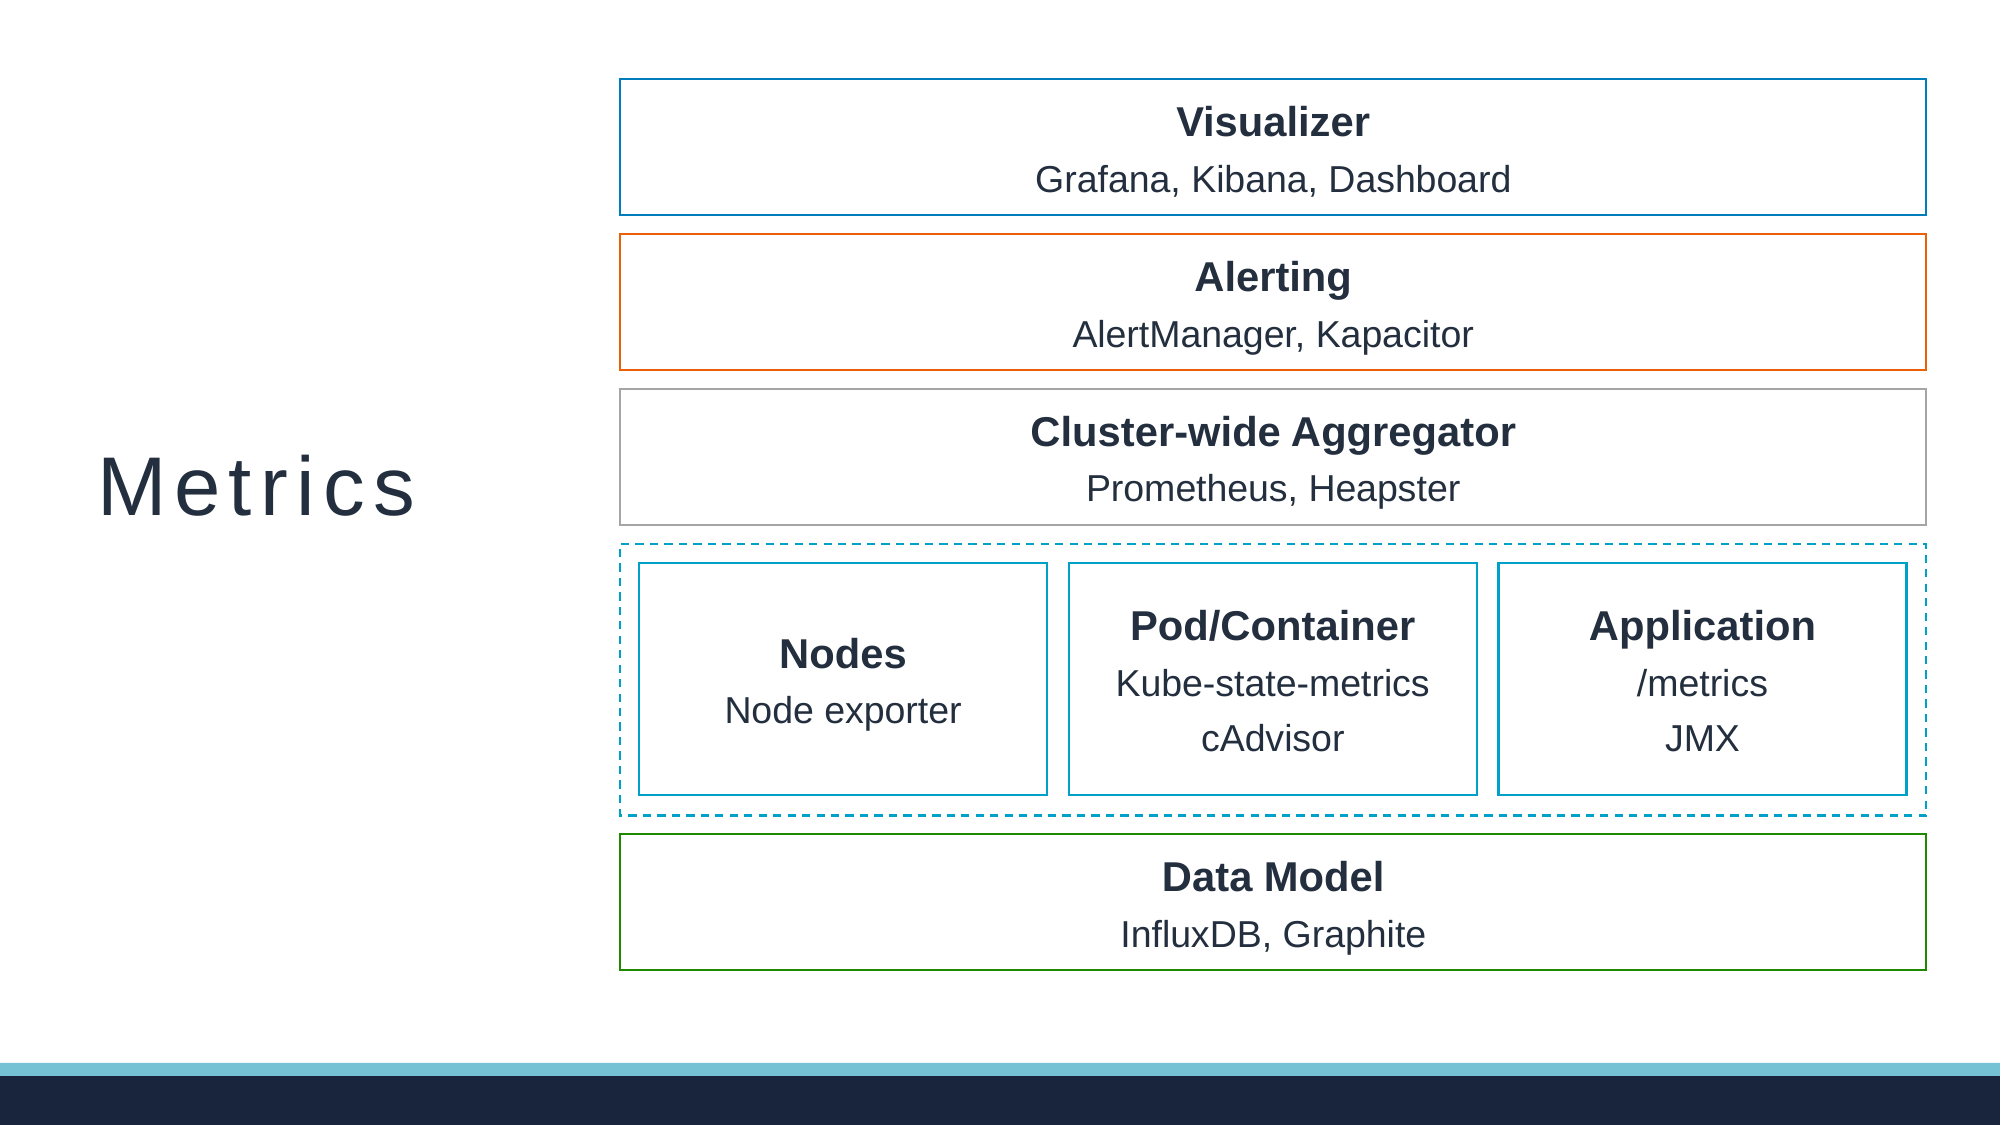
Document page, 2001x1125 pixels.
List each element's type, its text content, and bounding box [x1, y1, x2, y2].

text_box Pod/Container Kube-state-metrics cAdvisor [1068, 562, 1477, 795]
text_box Visualizer Grafana, Kibana, Dashboard [620, 79, 1927, 216]
text_box Metrics [77, 439, 714, 543]
text_box Application /metrics JMX [1498, 562, 1907, 795]
text_box Alerting AlertManager, Kapacitor [620, 234, 1927, 371]
text_box [620, 543, 1927, 816]
text_box Data Model InfluxDB, Graphite [620, 834, 1927, 971]
text_box Cluster-wide Aggregator Prometheus, Heapster [620, 388, 1927, 525]
text_box Nodes Node exporter [639, 562, 1048, 795]
